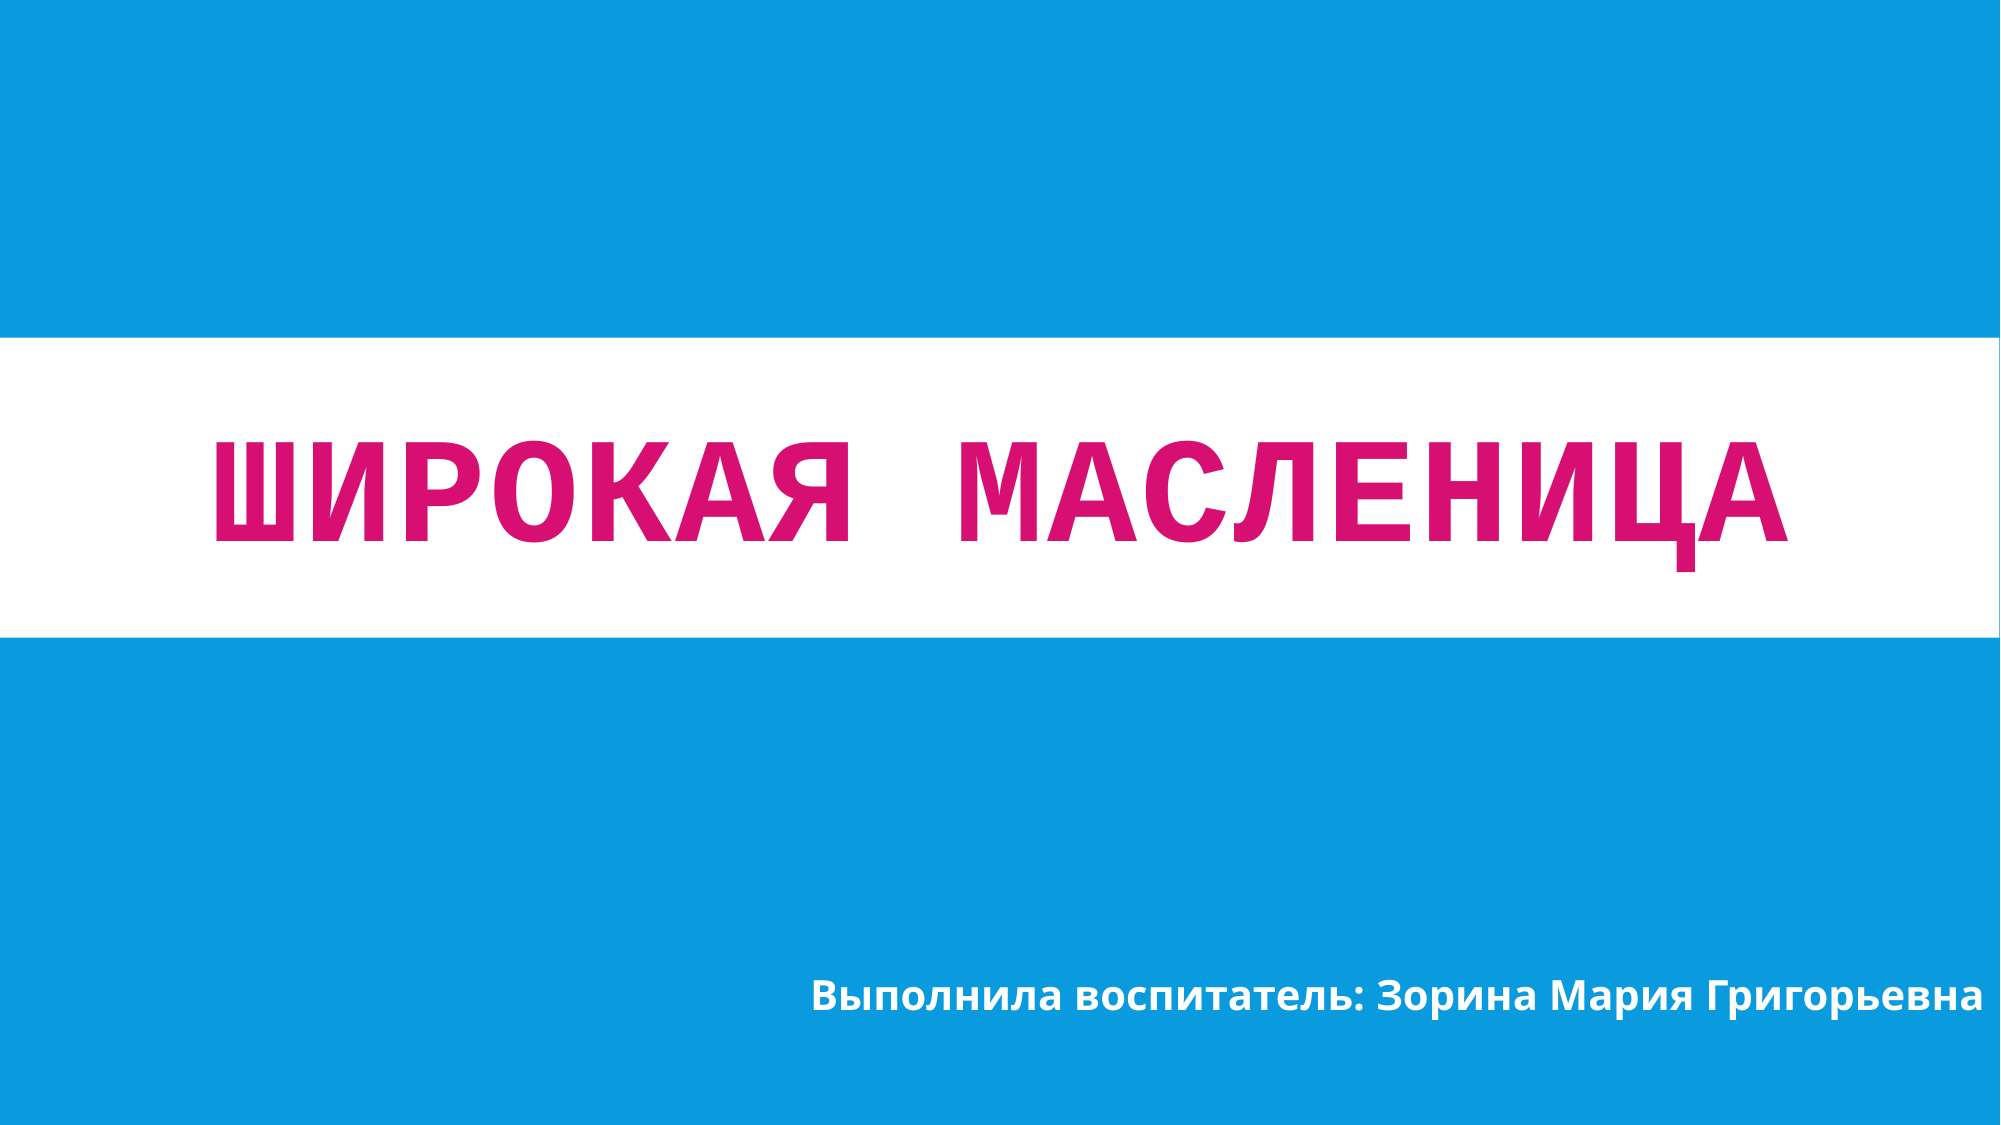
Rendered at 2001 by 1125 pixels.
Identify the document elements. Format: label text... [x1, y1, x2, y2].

subtitle Выполнила воспитатель: Зорина Мария Григорьевна [500, 966, 2000, 1125]
title Широкая Масленица [60, 355, 1942, 641]
